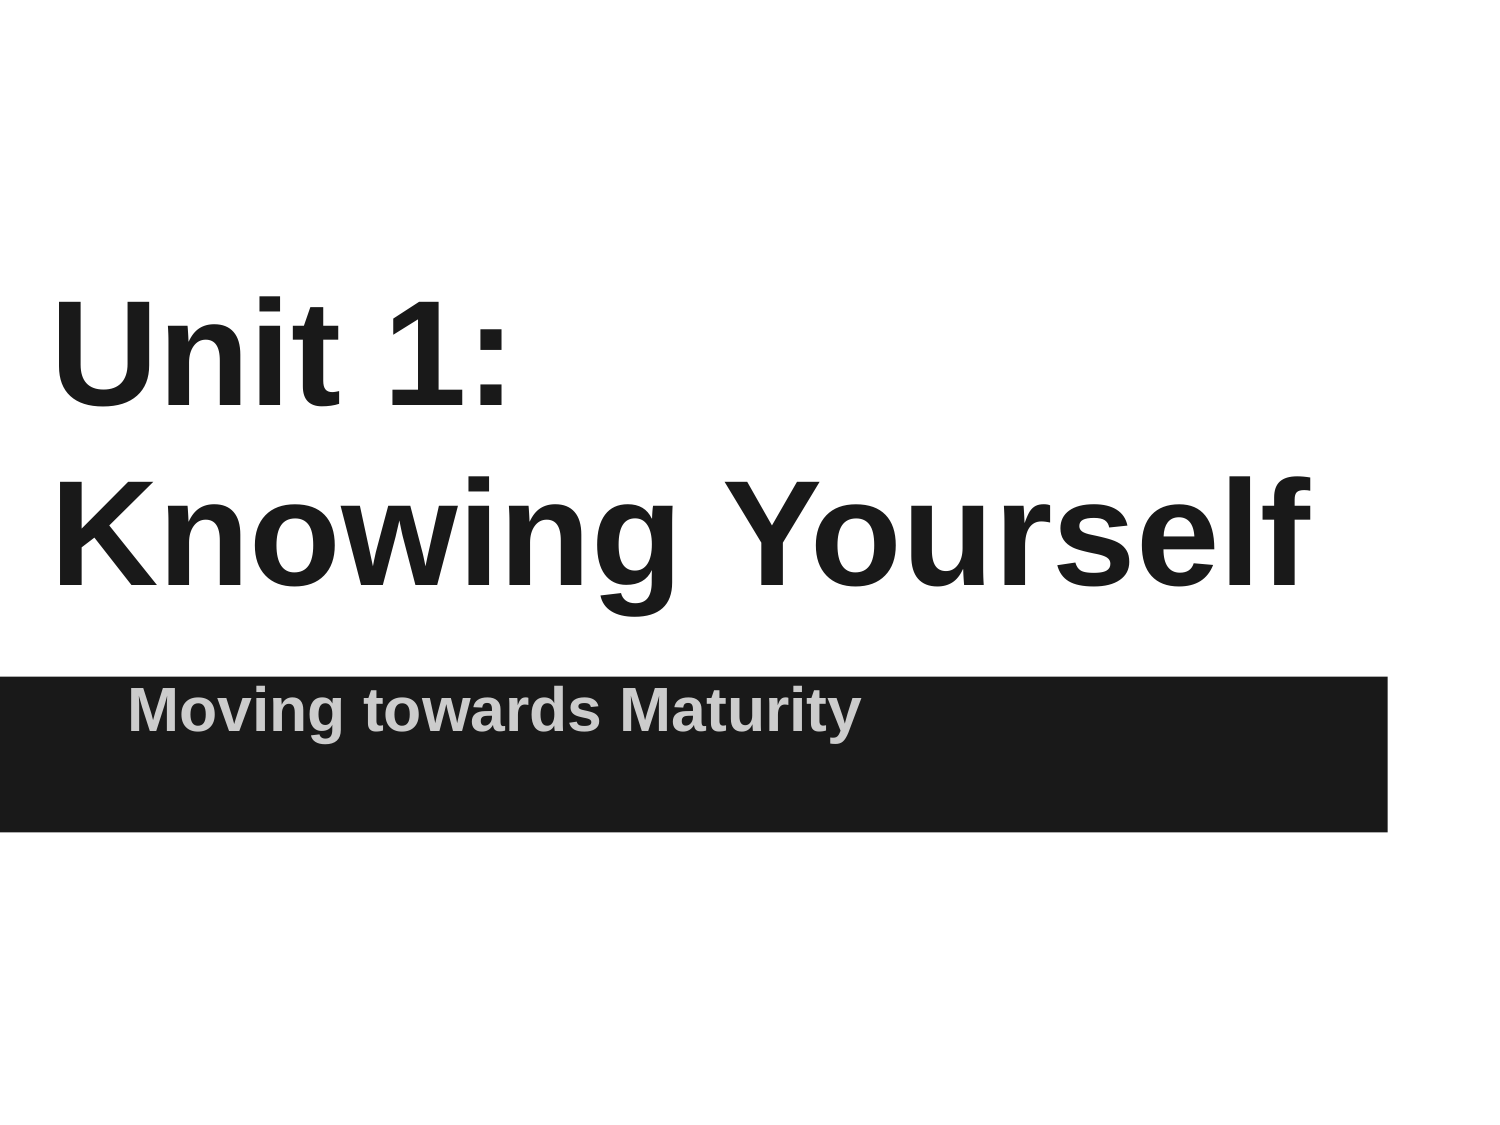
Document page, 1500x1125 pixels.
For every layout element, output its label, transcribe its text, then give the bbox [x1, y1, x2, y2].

subtitle Moving towards Maturity [112, 648, 1388, 765]
title Unit 1: Knowing Yourself [35, 353, 1422, 631]
